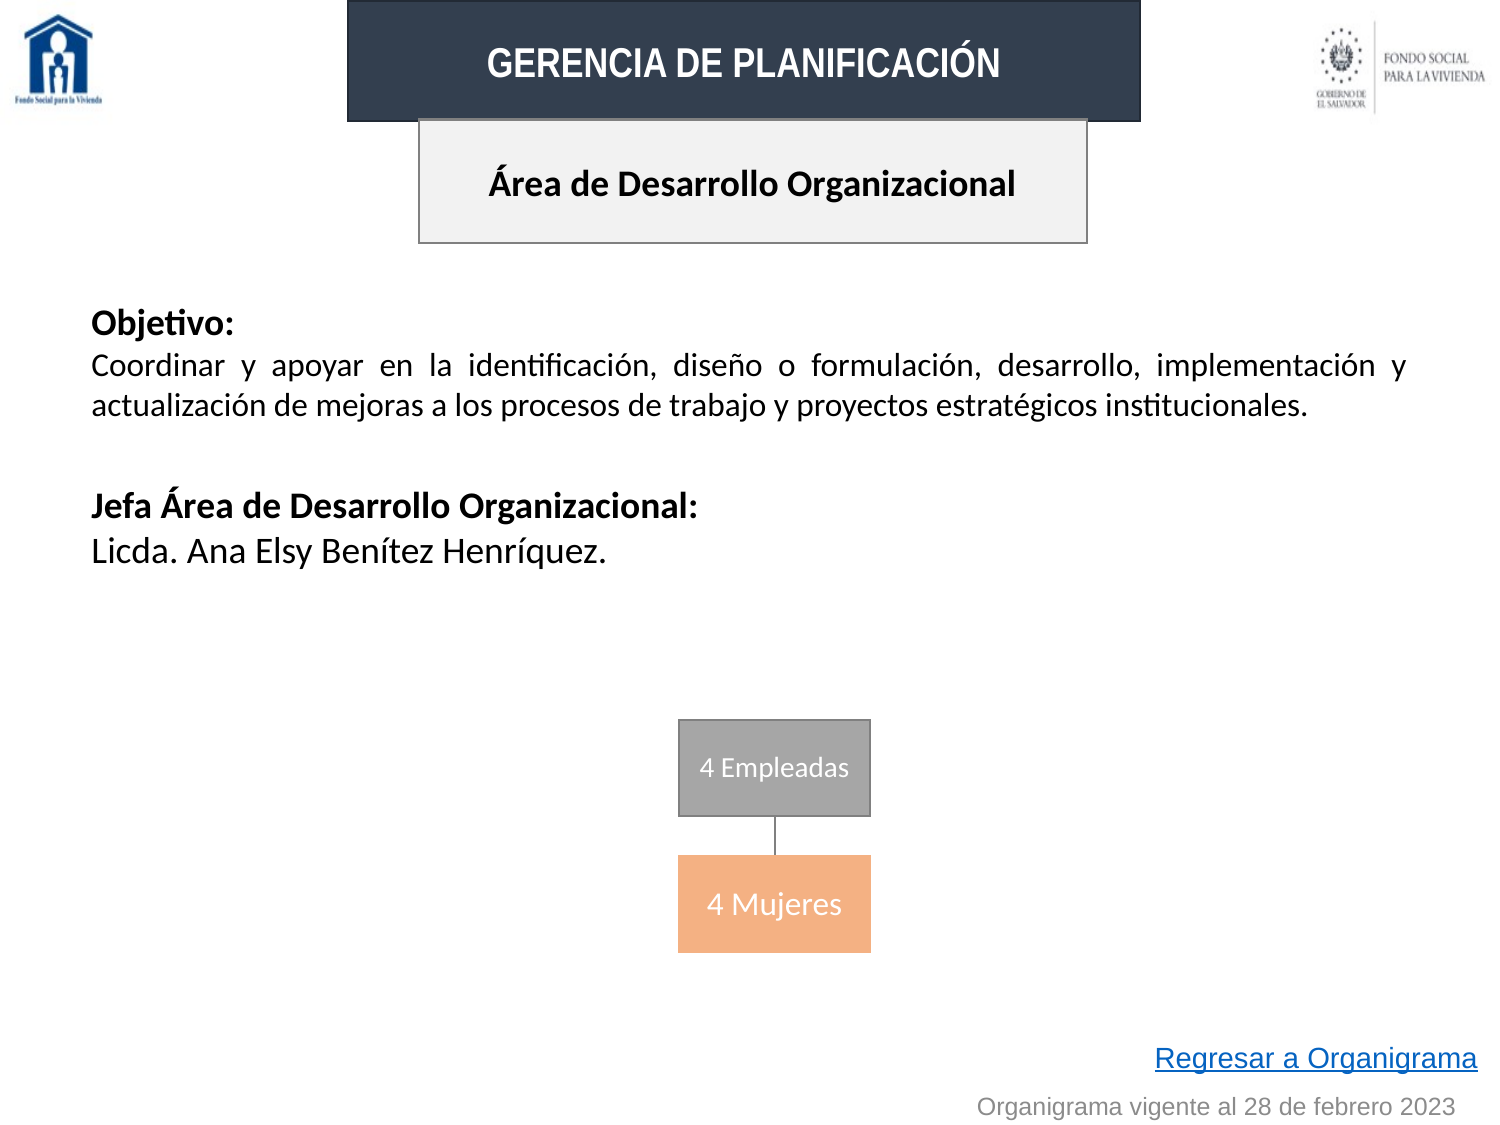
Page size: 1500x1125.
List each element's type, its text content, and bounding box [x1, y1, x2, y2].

text_box Jefa Área de Desarrollo Organizacional: Licda. Ana Elsy Benítez Henríquez. [76, 473, 774, 624]
text_box Regresar a Organigrama [1139, 1031, 1500, 1075]
footer Organigrama vigente al 28 de febrero 2023 [916, 1075, 1500, 1125]
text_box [527, 720, 1022, 953]
text_box GERENCIA DE PLANIFICACIÓN [347, 0, 1141, 122]
text_box Objetivo: Coordinar y apoyar en la identificación, diseño o formulación, desarrollo, implementación y actualización de mejoras a los procesos de trabajo y proyectos estratégicos institucionales. [76, 290, 1424, 431]
text_box Área de Desarrollo Organizacional [418, 118, 1088, 244]
picture [0, 0, 1500, 1125]
